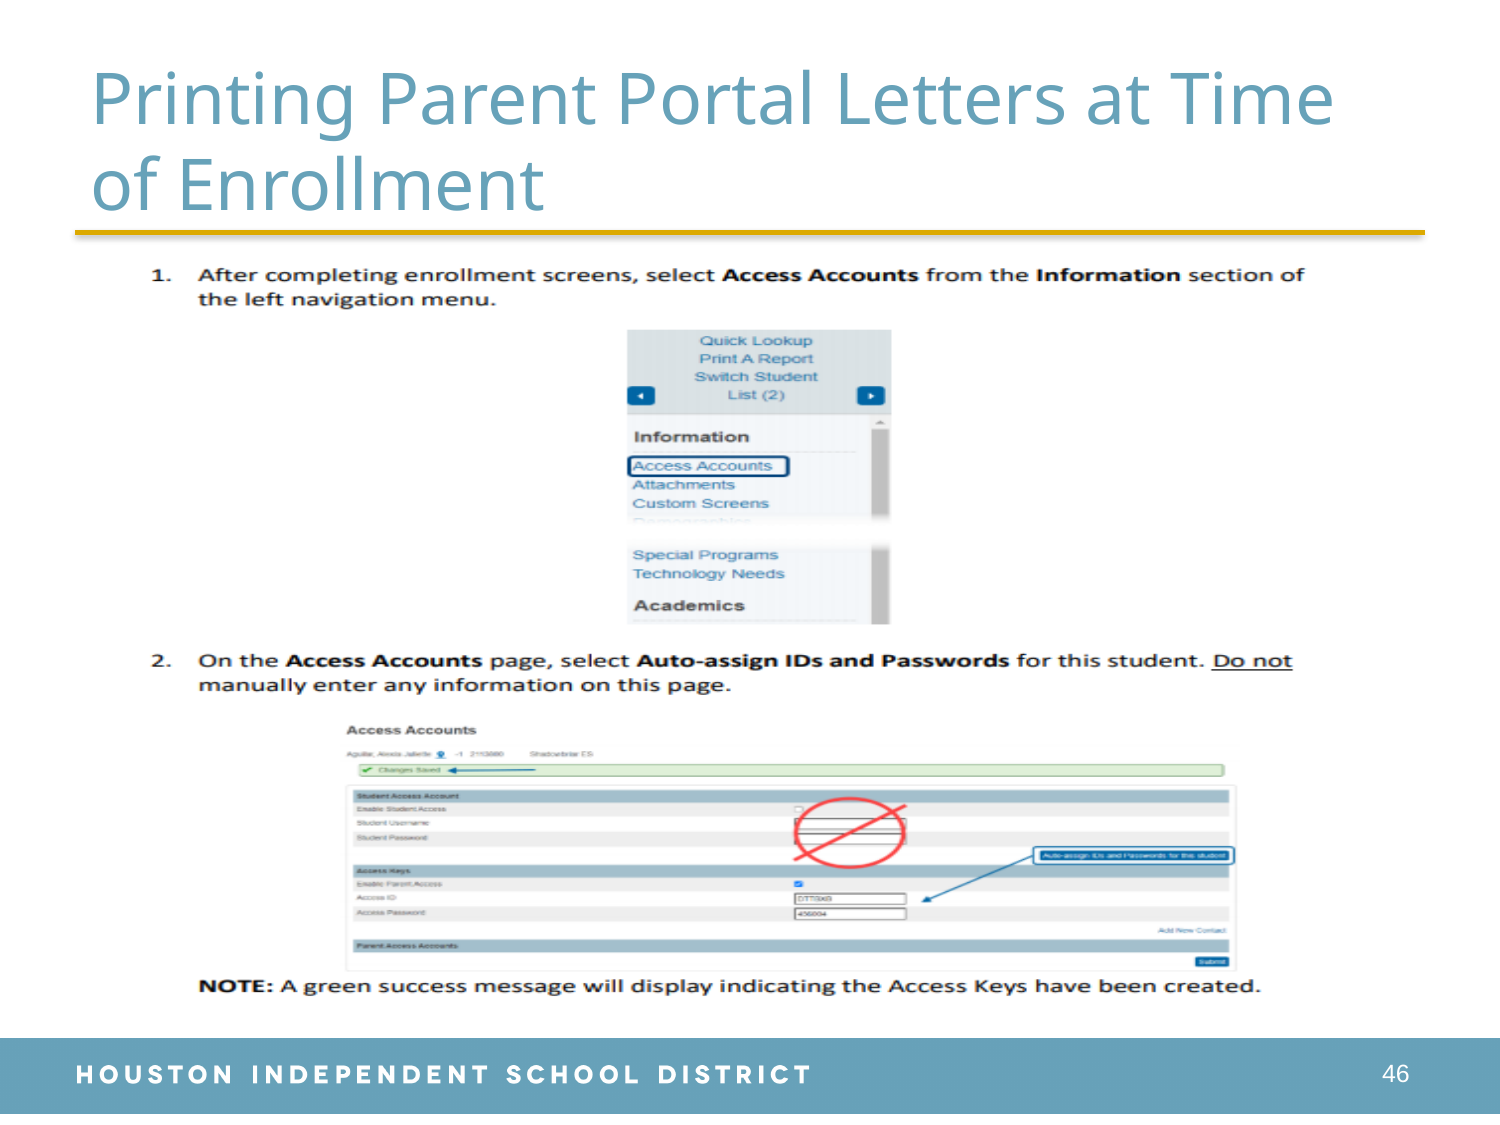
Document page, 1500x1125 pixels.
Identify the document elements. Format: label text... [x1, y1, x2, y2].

title Printing Parent Portal Letters at Time of Enrollment [75, 45, 1425, 233]
picture [0, 1038, 1500, 1114]
slide_number 46 [1074, 1042, 1425, 1103]
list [135, 262, 1324, 1006]
